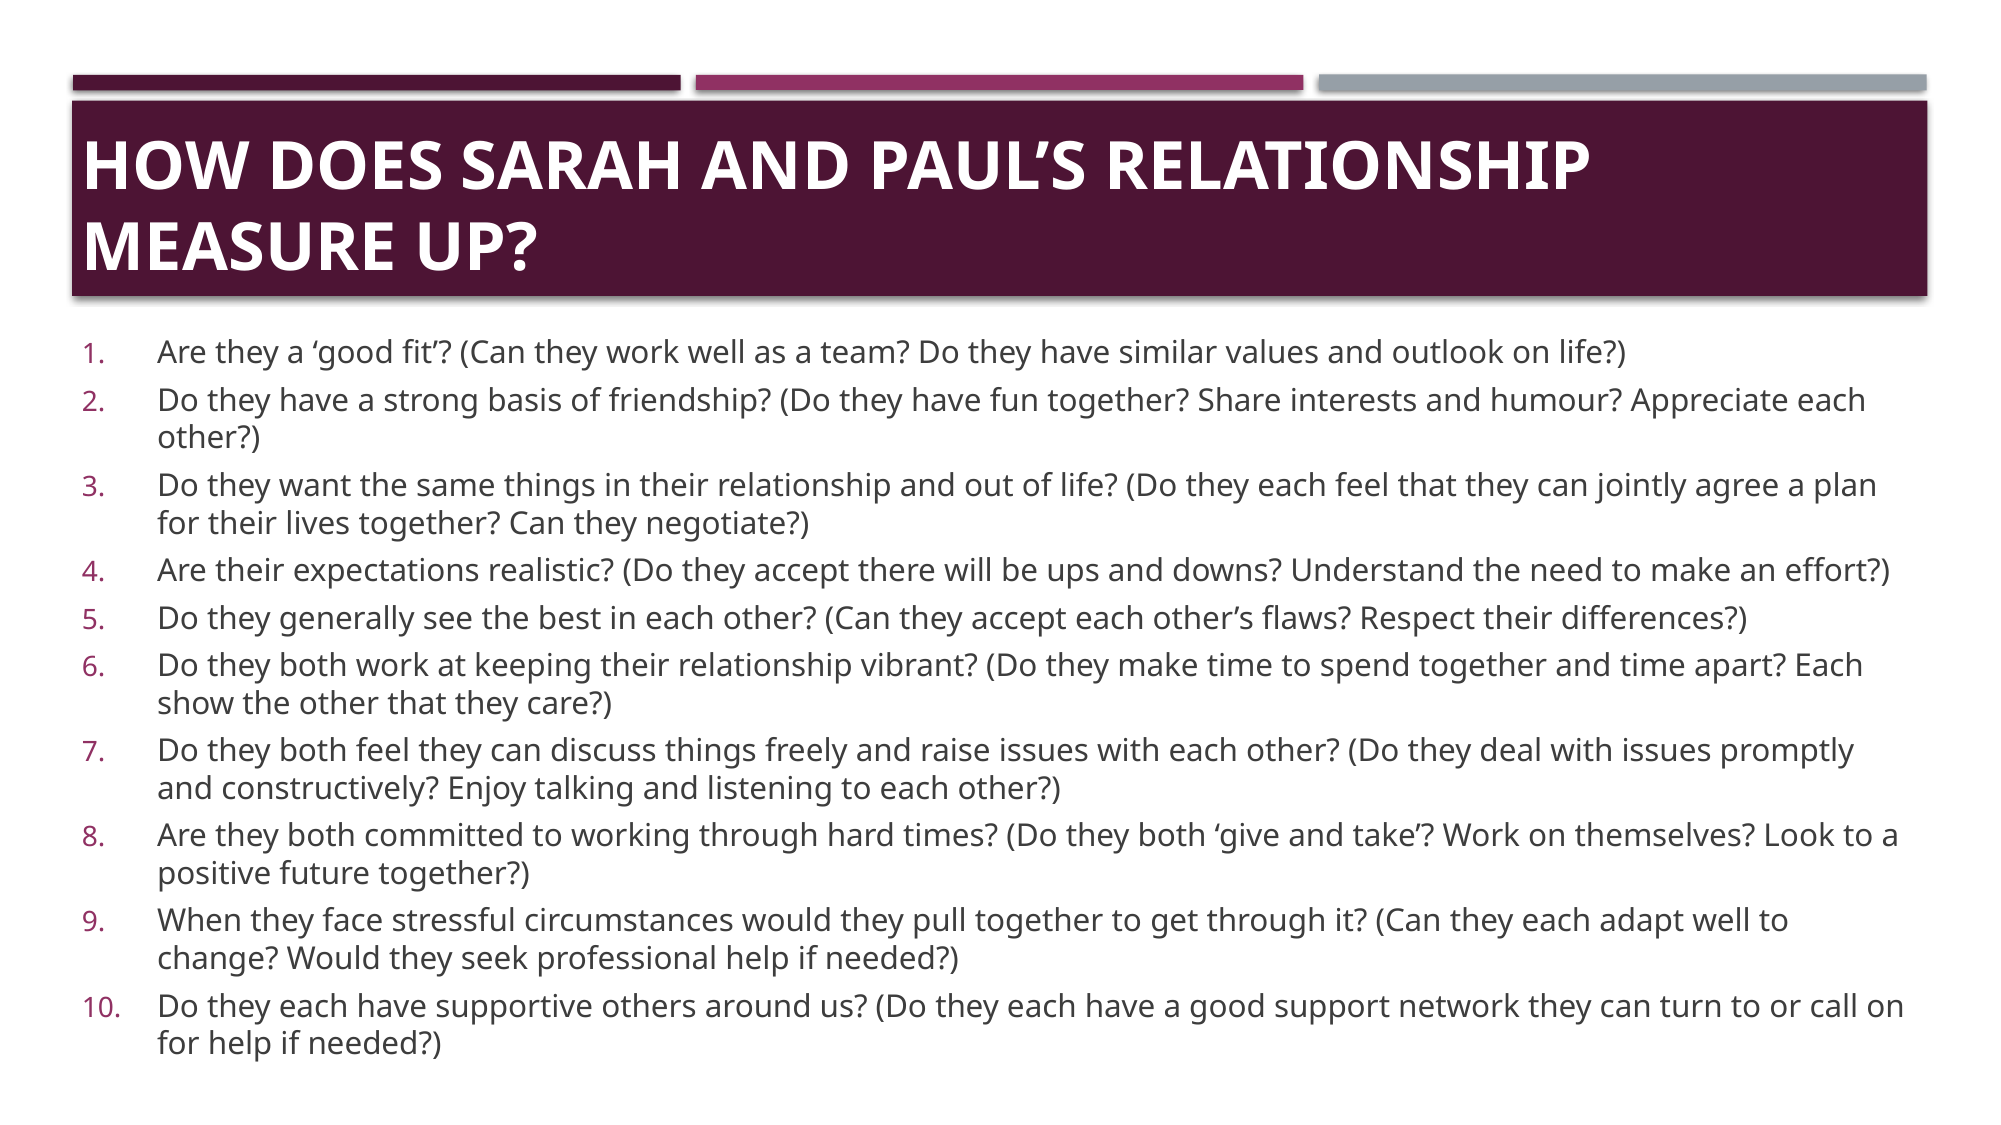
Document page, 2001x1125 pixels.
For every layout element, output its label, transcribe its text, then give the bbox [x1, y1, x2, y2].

title HOW DOES Sarah and Paul’s relationship MEASURE UP? [66, 100, 1928, 291]
list Are they a ‘good fit’? (Can they work well as a team? Do they have similar values and outlook on life?) Do they have a strong basis of friendship? (Do they have fun together? Share interests and humour? Appreciate each other?) Do they want the same things in their relationship and out of life? (Do they each feel that they can jointly agree a plan for their lives together? Can they negotiate?) Are their expectations realistic? (Do they accept there will be ups and downs? Understand the need to make an effort?) Do they generally see the best in each other? (Can they accept each other’s flaws? Respect their differences?) Do they both work at keeping their relationship vibrant? (Do they make time to spend together and time apart? Each show the other that they care?) Do they both feel they can discuss things freely and raise issues with each other? (Do they deal with issues promptly and constructively? Enjoy talking and listening to each other?) Are they both committed to working through hard times? (Do they both ‘give and take’? Work on themselves? Look to a positive future together?) When they face stressful circumstances would they pull together to get through it? (Can they each adapt well to change? Would they seek professional help if needed?) Do they each have supportive others around us? (Do they each have a good support network they can turn to or call on for help if needed?) [66, 296, 1928, 1098]
